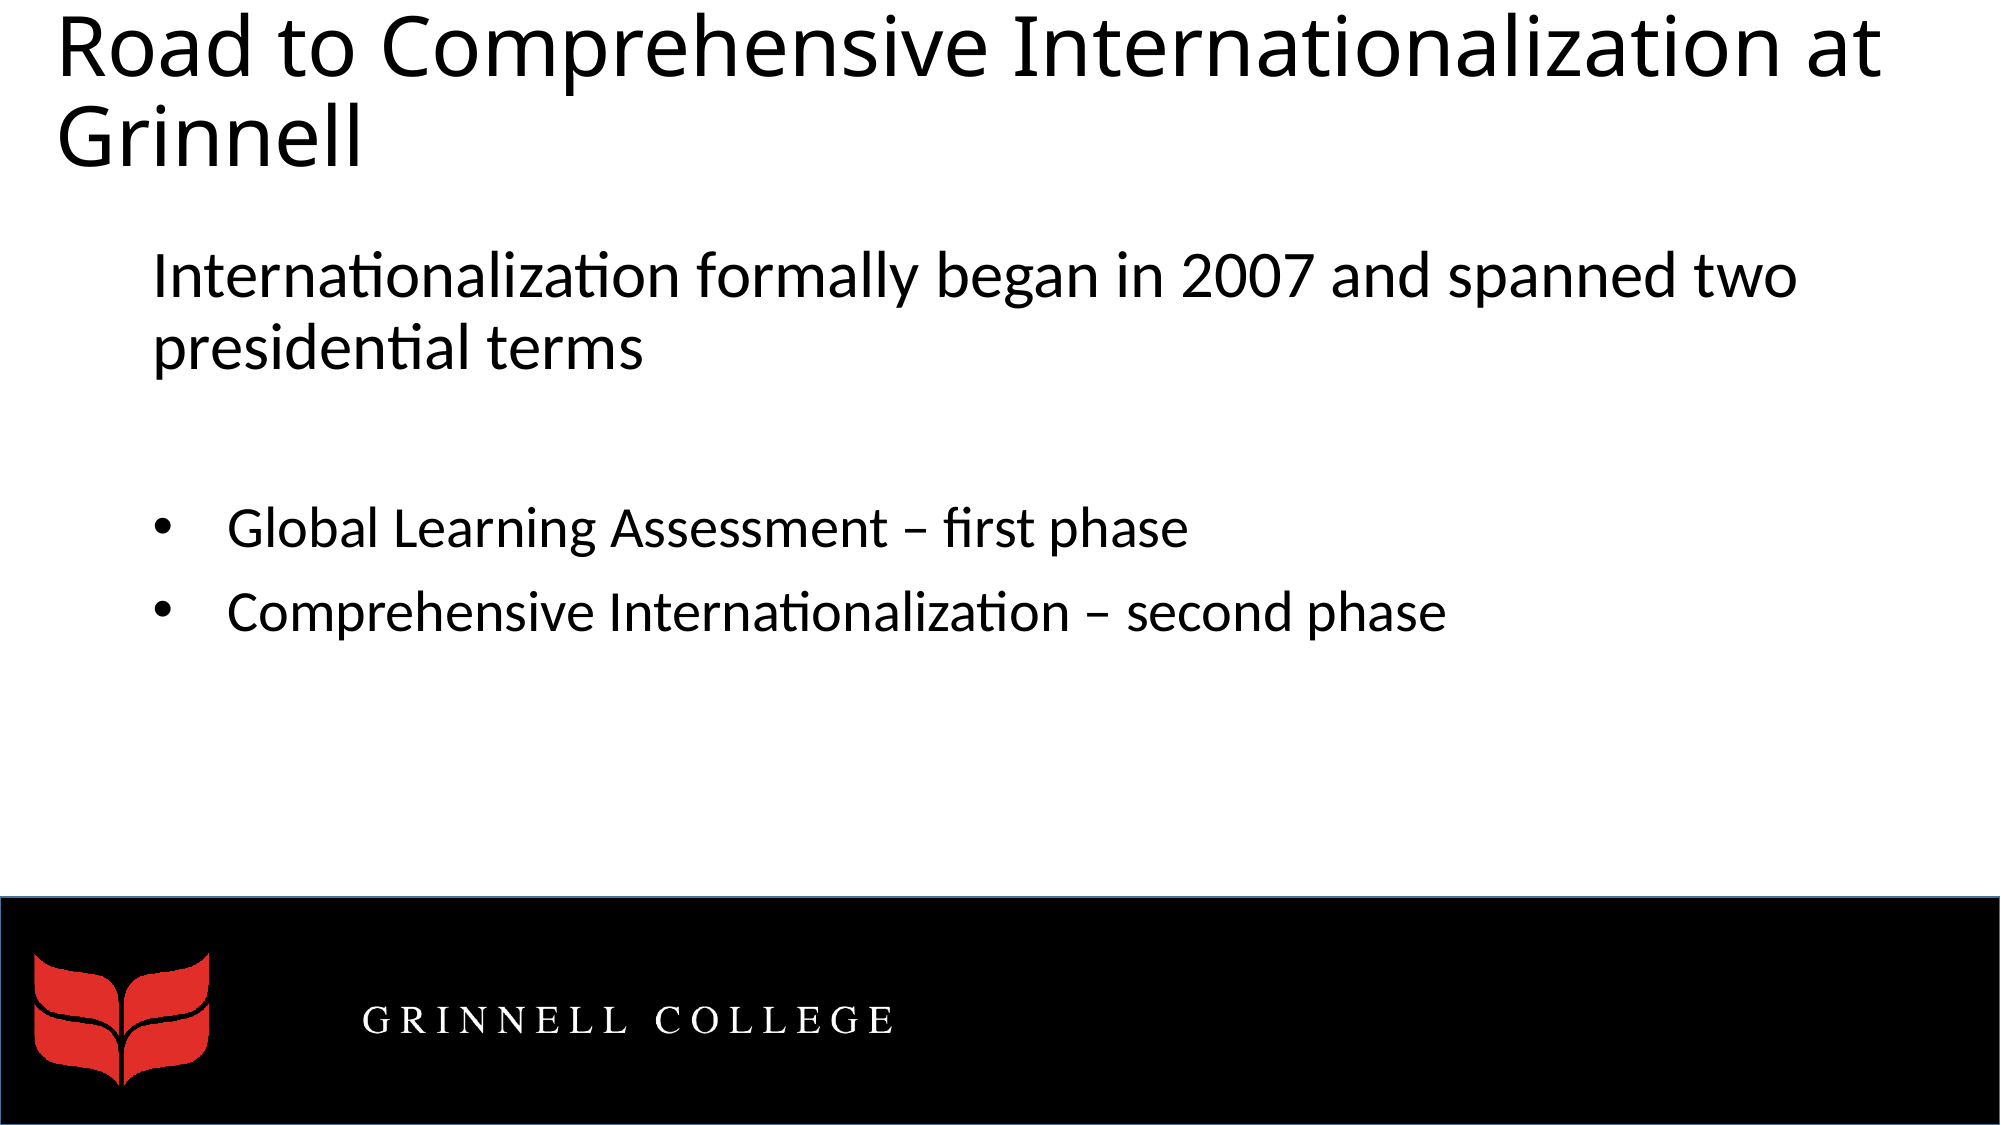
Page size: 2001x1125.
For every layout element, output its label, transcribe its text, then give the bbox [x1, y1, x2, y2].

list Internationalization formally began in 2007 and spanned two presidential terms Global Learning Assessment – first phase Comprehensive Internationalization – second phase [137, 232, 1989, 763]
text_box [0, 896, 2000, 1125]
title Road to Comprehensive Internationalization at Grinnell [40, 75, 1989, 193]
picture [0, 921, 904, 1108]
